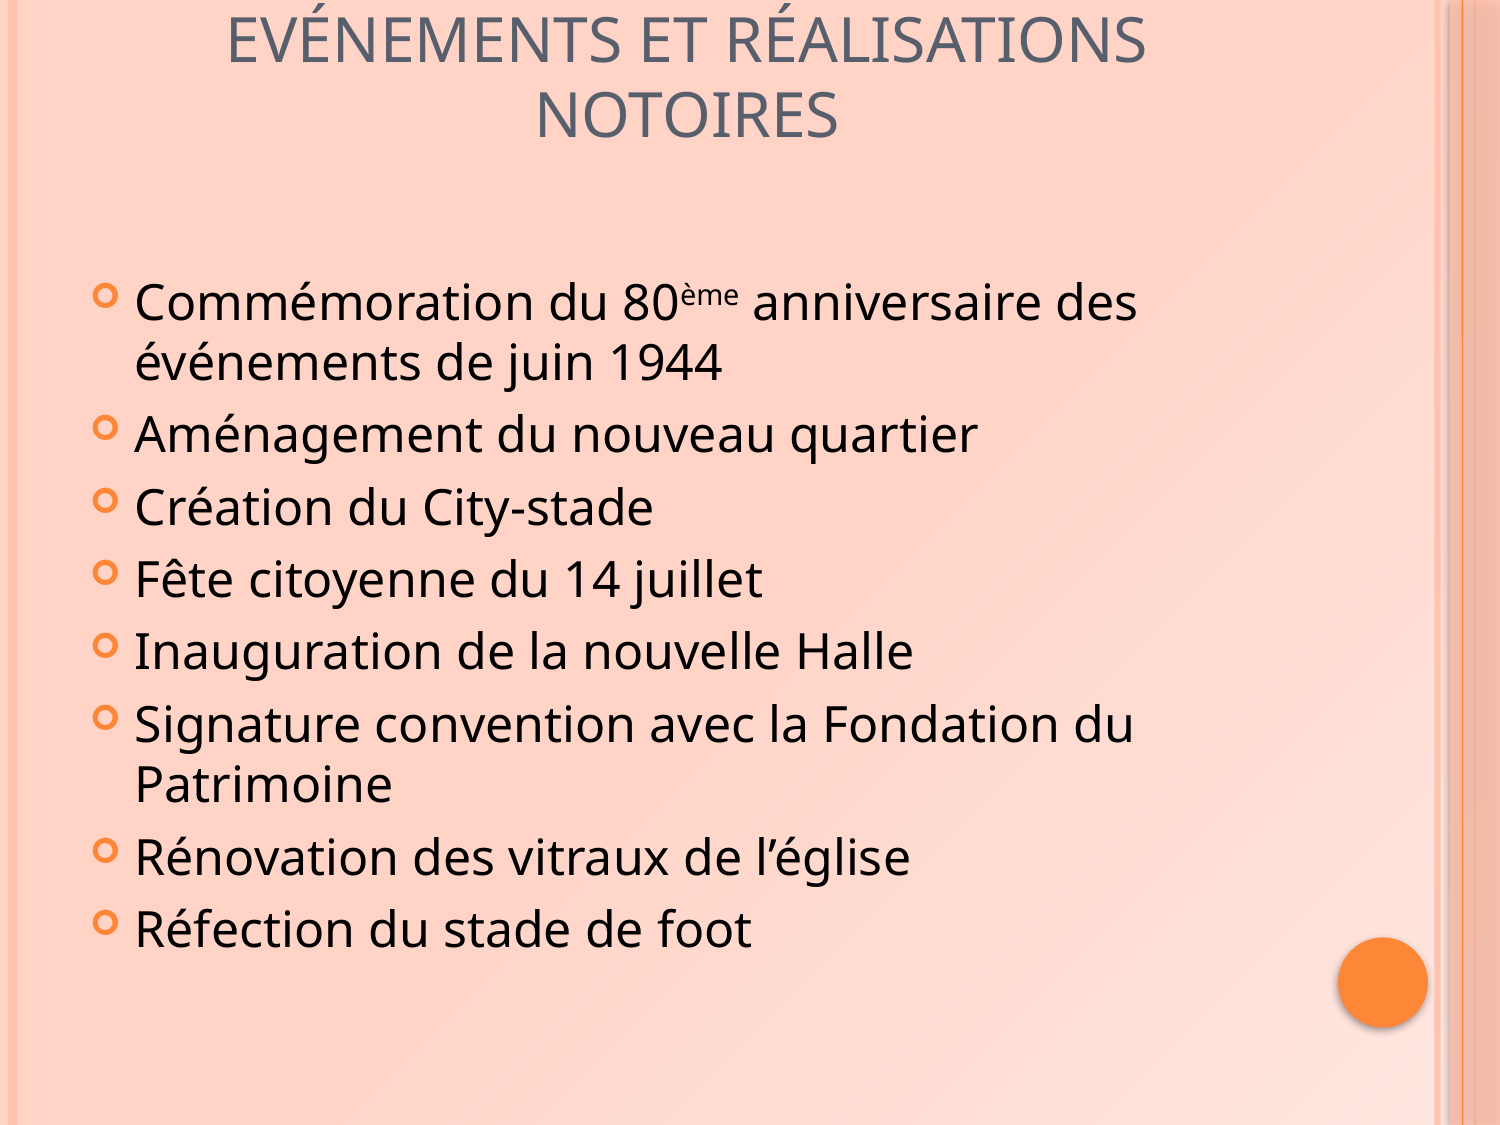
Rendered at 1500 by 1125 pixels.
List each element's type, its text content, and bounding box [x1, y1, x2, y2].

list Commémoration du 80ème anniversaire des événements de juin 1944 Aménagement du nouveau quartier Création du City-stade Fête citoyenne du 14 juillet Inauguration de la nouvelle Halle Signature convention avec la Fondation du Patrimoine Rénovation des vitraux de l’église Réfection du stade de foot [75, 262, 1300, 1062]
title Evénements et Réalisations Notoires [75, 45, 1300, 233]
